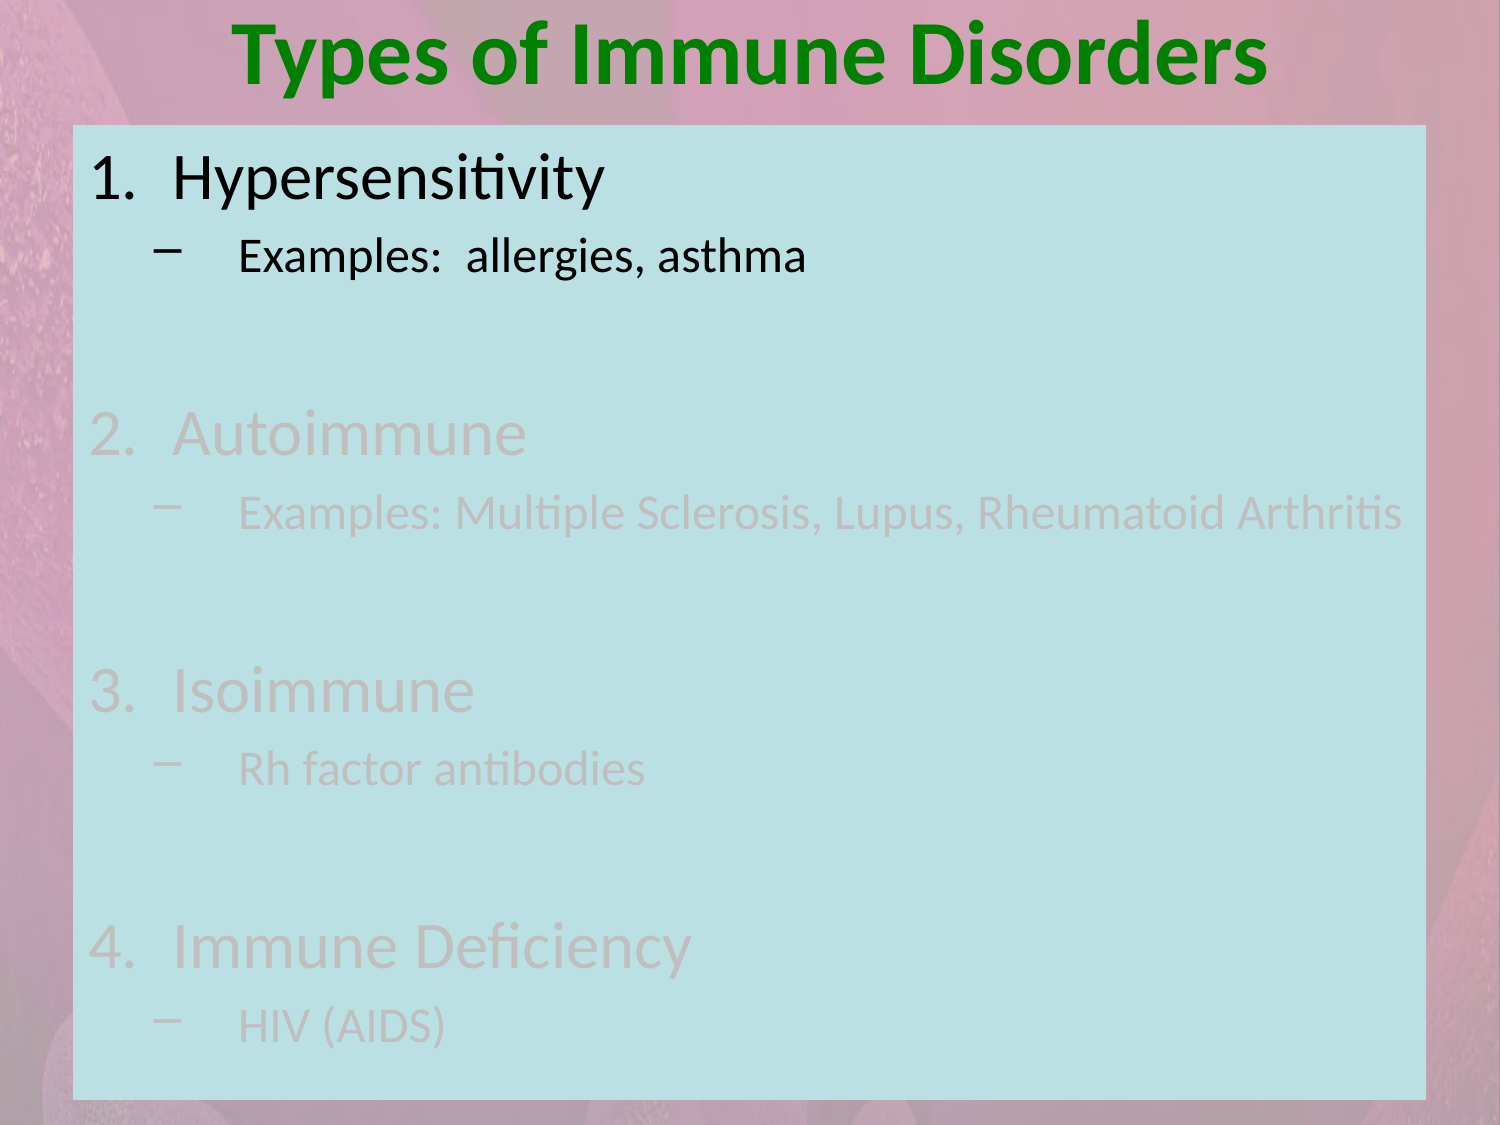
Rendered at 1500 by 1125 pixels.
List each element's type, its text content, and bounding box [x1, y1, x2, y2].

title Types of Immune Disorders [76, 0, 1427, 125]
picture [0, 0, 1500, 1125]
list Hypersensitivity Examples: allergies, asthma Autoimmune Examples: Multiple Sclerosis, Lupus, Rheumatoid Arthritis Isoimmune Rh factor antibodies Immune Deficiency HIV (AIDS) [73, 125, 1427, 1100]
